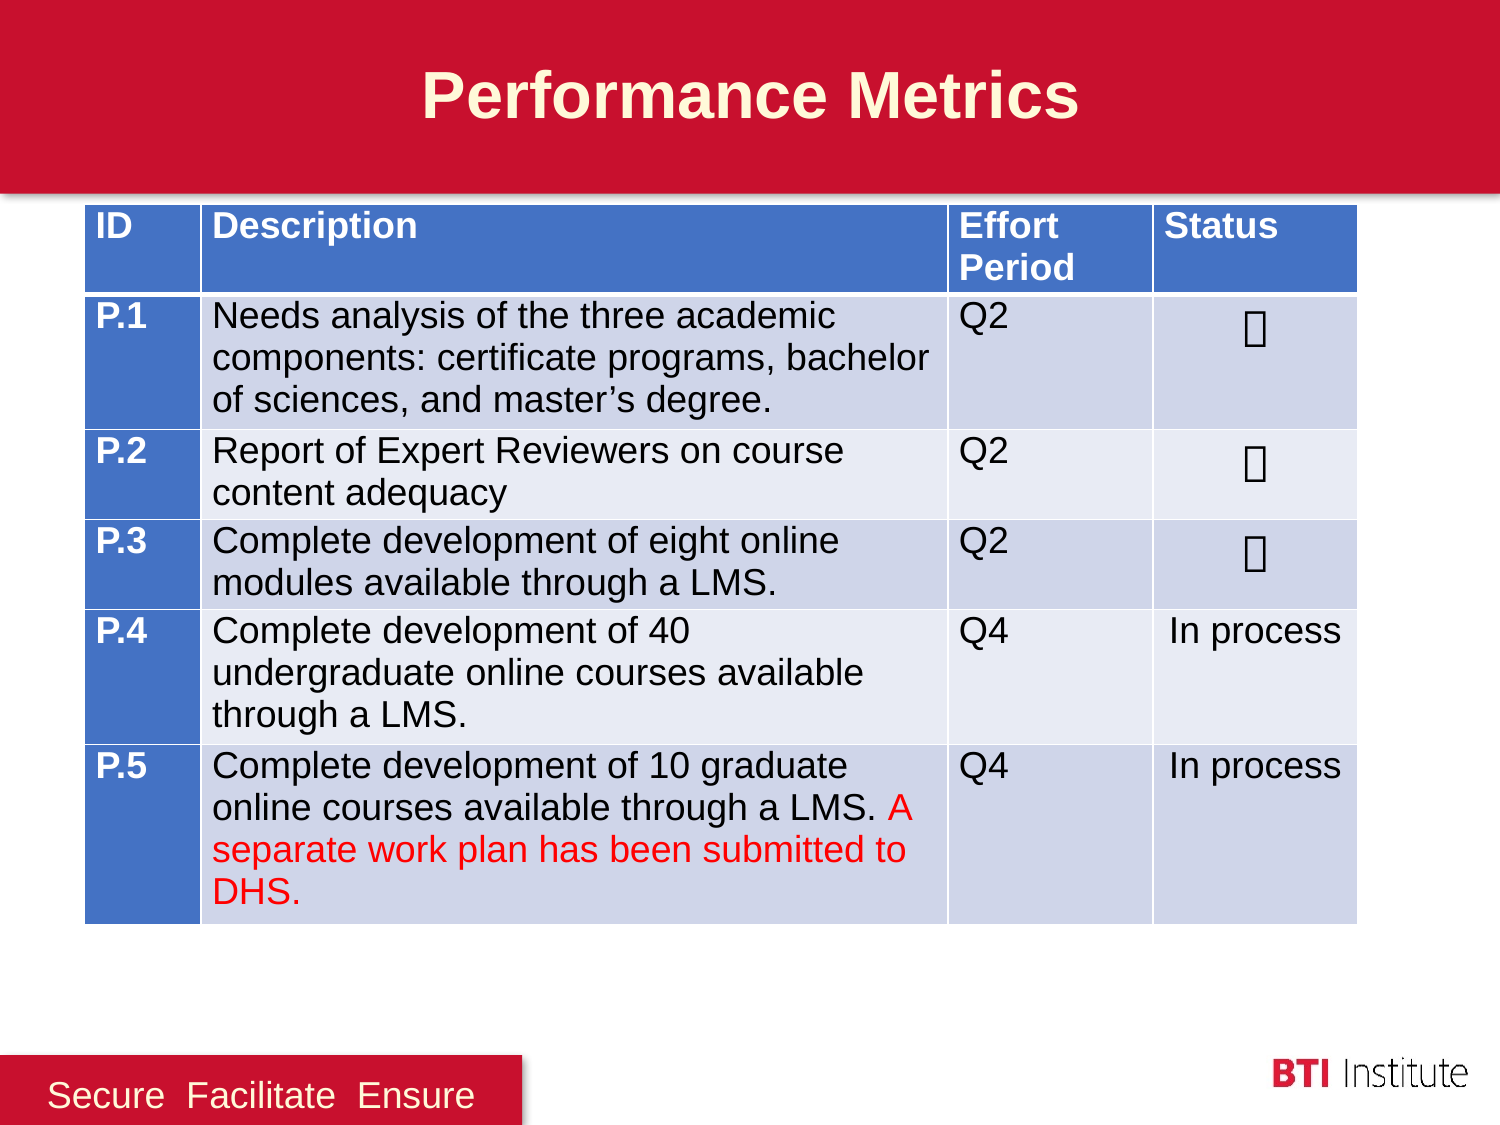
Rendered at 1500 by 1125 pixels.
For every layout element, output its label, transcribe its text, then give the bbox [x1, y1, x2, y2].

table_cell Complete development of 10 graduate online courses available through a LMS. A separate work plan has been submitted to DHS. [202, 745, 947, 924]
table_cell In process [1154, 745, 1357, 924]
table_cell Report of Expert Reviewers on course content adequacy [202, 430, 947, 519]
table_cell Q4 [949, 610, 1152, 744]
table_cell P.3 [85, 520, 200, 609]
table_cell  [1154, 520, 1357, 609]
text_box Performance Metrics [301, 44, 1202, 139]
table_cell P.4 [85, 610, 200, 744]
text_box [301, 926, 1359, 1125]
table_cell Complete development of eight online modules available through a LMS. [202, 520, 947, 609]
table_cell Needs analysis of the three academic components: certificate programs, bachelor of sciences, and master’s degree. [202, 297, 947, 429]
table_cell P.5 [85, 745, 200, 924]
table_cell Q4 [949, 745, 1152, 924]
table_header Description [202, 205, 947, 292]
table_header Status [1154, 205, 1357, 292]
table_cell Q2 [949, 430, 1152, 519]
table_cell P.2 [85, 430, 200, 519]
picture [1359, 1055, 1473, 1090]
table_cell Q2 [949, 520, 1152, 609]
table_cell Q2 [949, 297, 1152, 429]
table_cell P.1 [85, 297, 200, 429]
table_cell In process [1154, 610, 1357, 744]
table_cell  [1154, 297, 1357, 429]
table_header ID [85, 205, 200, 292]
table_cell Complete development of 40 undergraduate online courses available through a LMS. [202, 610, 947, 744]
table_header Effort Period [949, 205, 1152, 292]
table_cell  [1154, 430, 1357, 519]
